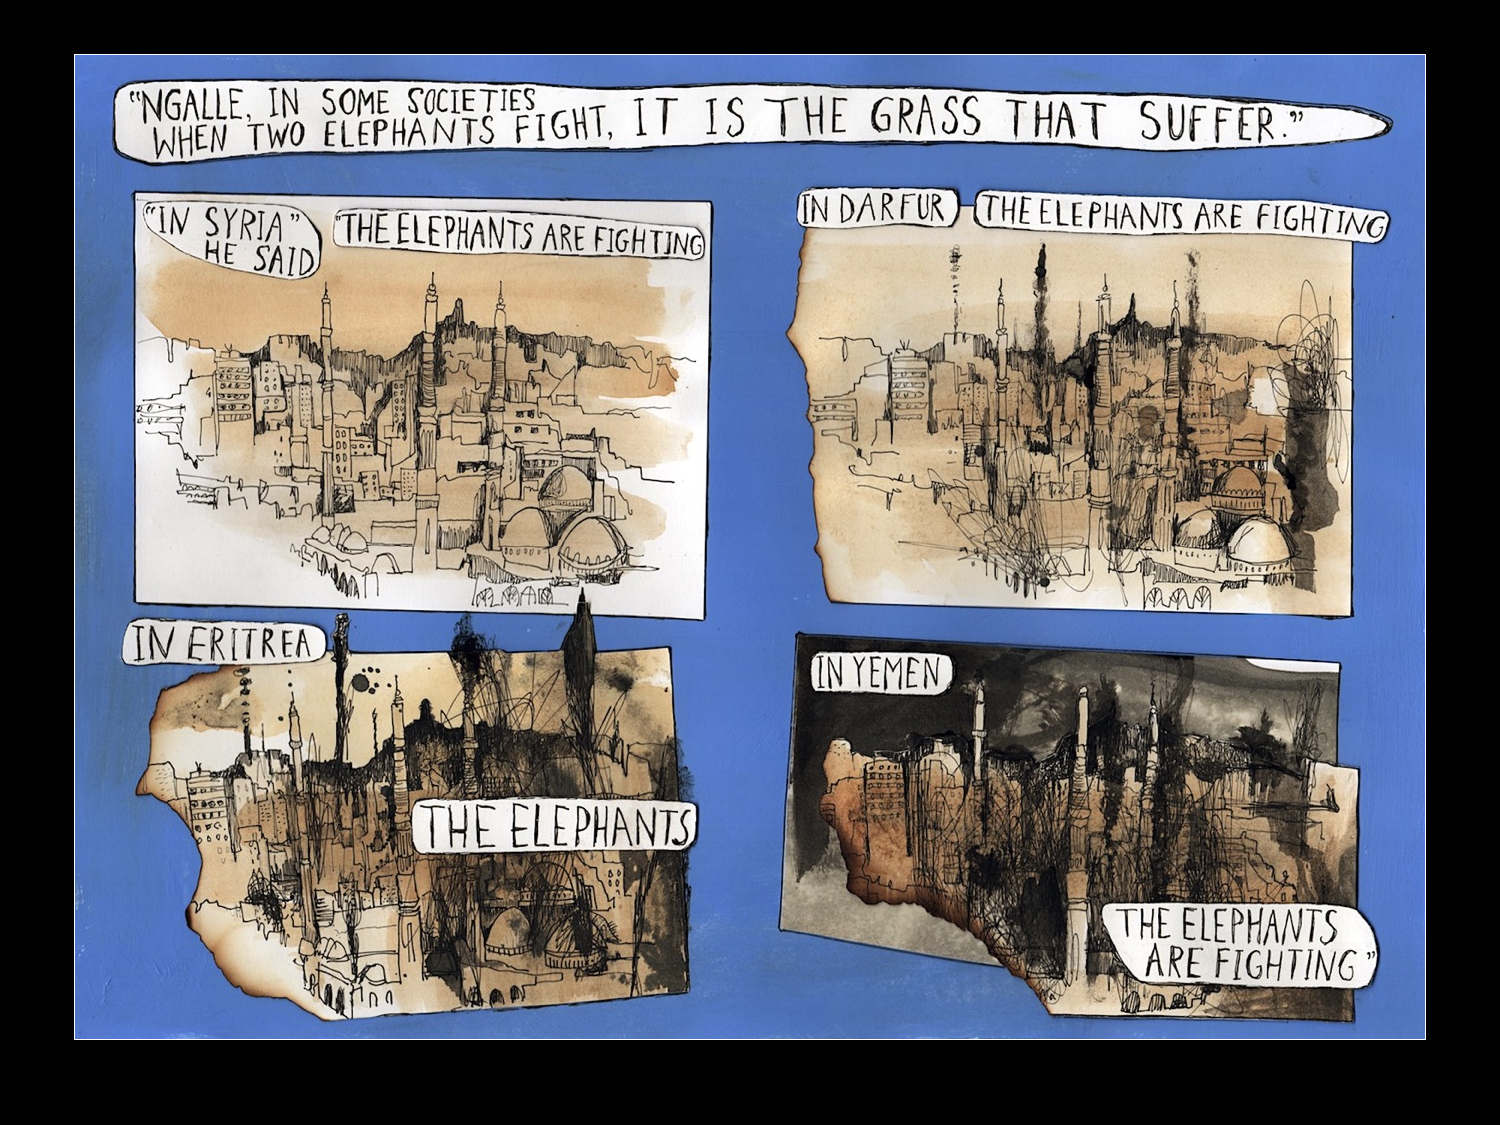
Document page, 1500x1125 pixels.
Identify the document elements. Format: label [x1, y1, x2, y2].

picture [74, 53, 1426, 1040]
